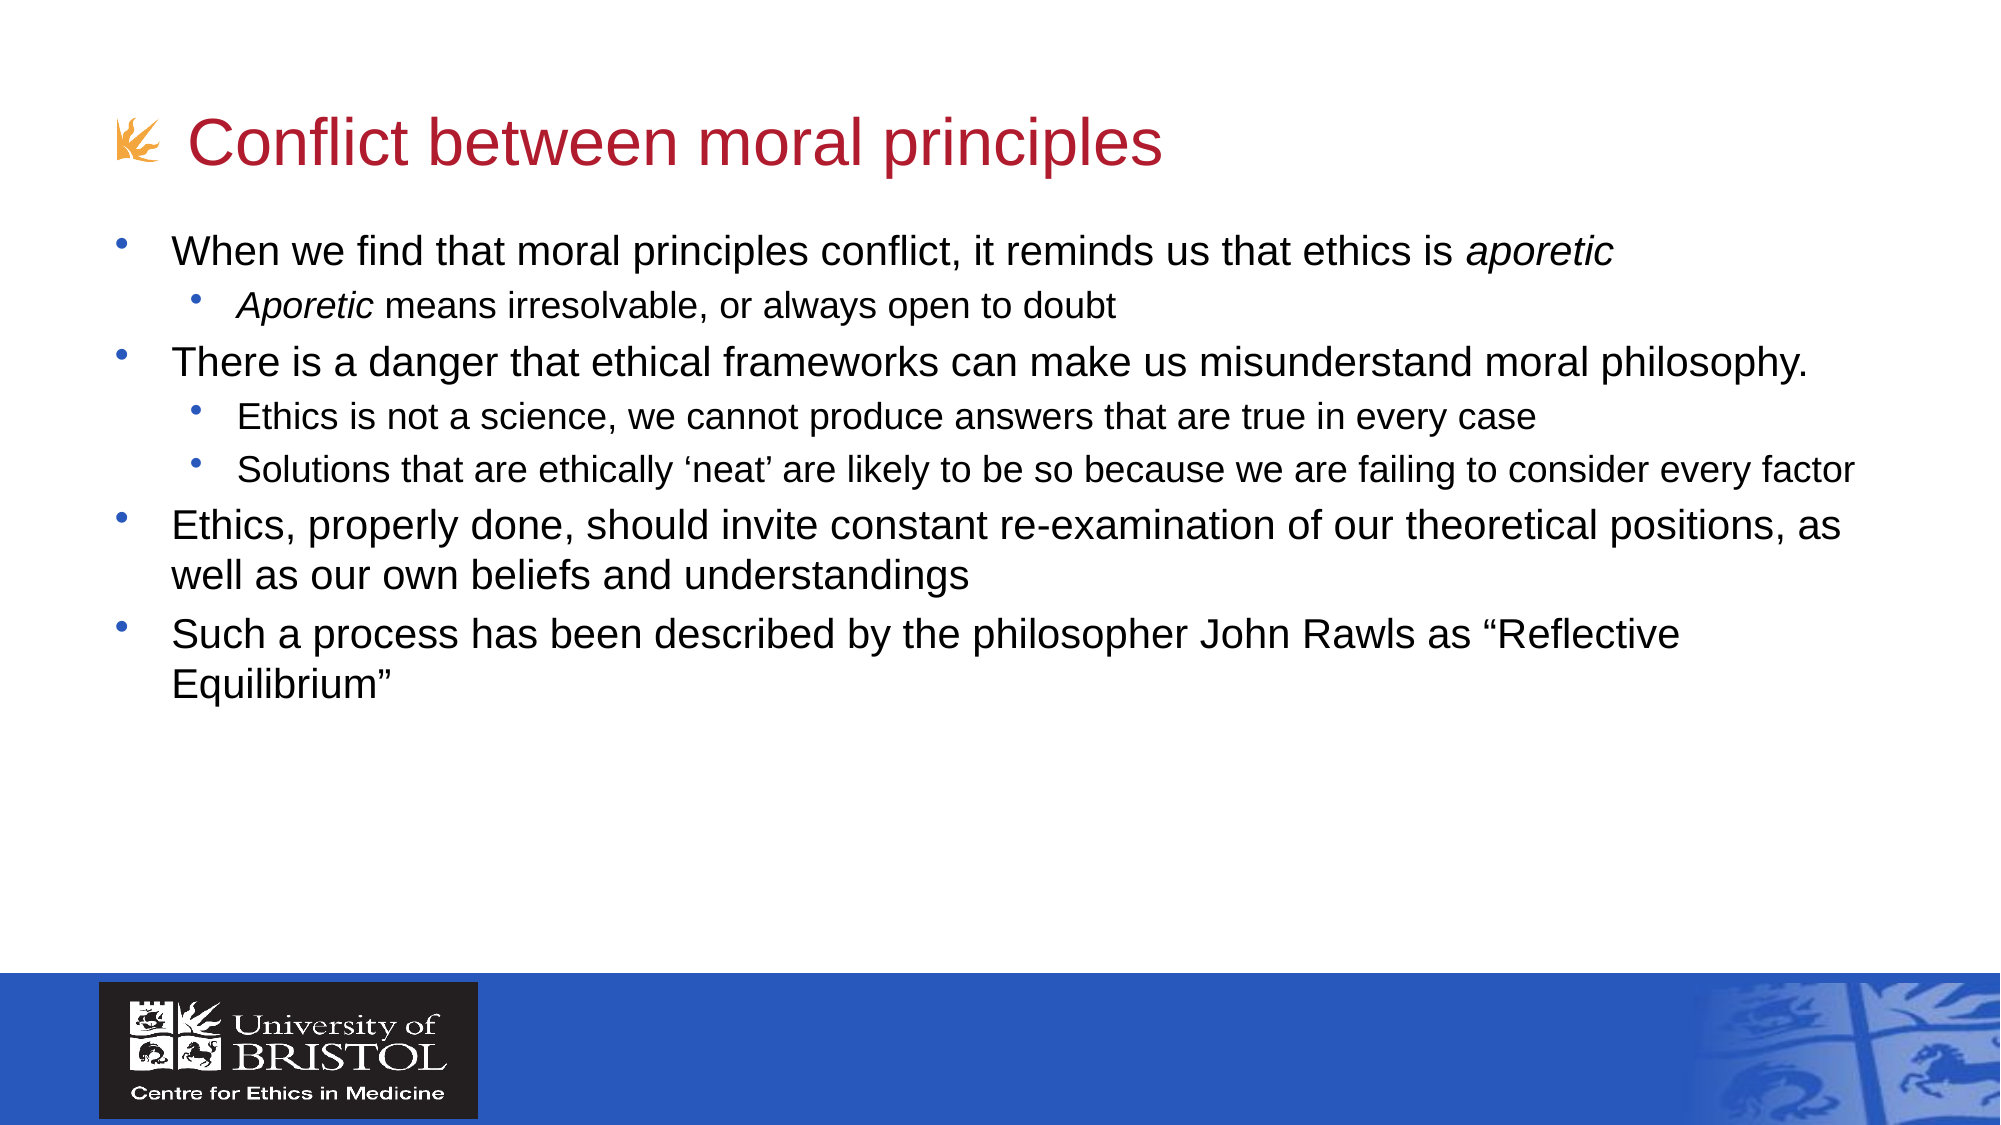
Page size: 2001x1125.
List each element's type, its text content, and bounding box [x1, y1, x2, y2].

list When we find that moral principles conflict, it reminds us that ethics is aporetic Aporetic means irresolvable, or always open to doubt There is a danger that ethical frameworks can make us misunderstand moral philosophy. Ethics is not a science, we cannot produce answers that are true in every case Solutions that are ethically ‘neat’ are likely to be so because we are failing to consider every factor Ethics, properly done, should invite constant re-examination of our theoretical positions, as well as our own beliefs and understandings Such a process has been described by the philosopher John Rawls as “Reflective Equilibrium” [99, 216, 1900, 918]
picture [1386, 983, 2000, 1125]
picture [114, 115, 164, 163]
title Conflict between moral principles [99, 45, 1900, 216]
picture [99, 982, 478, 1119]
